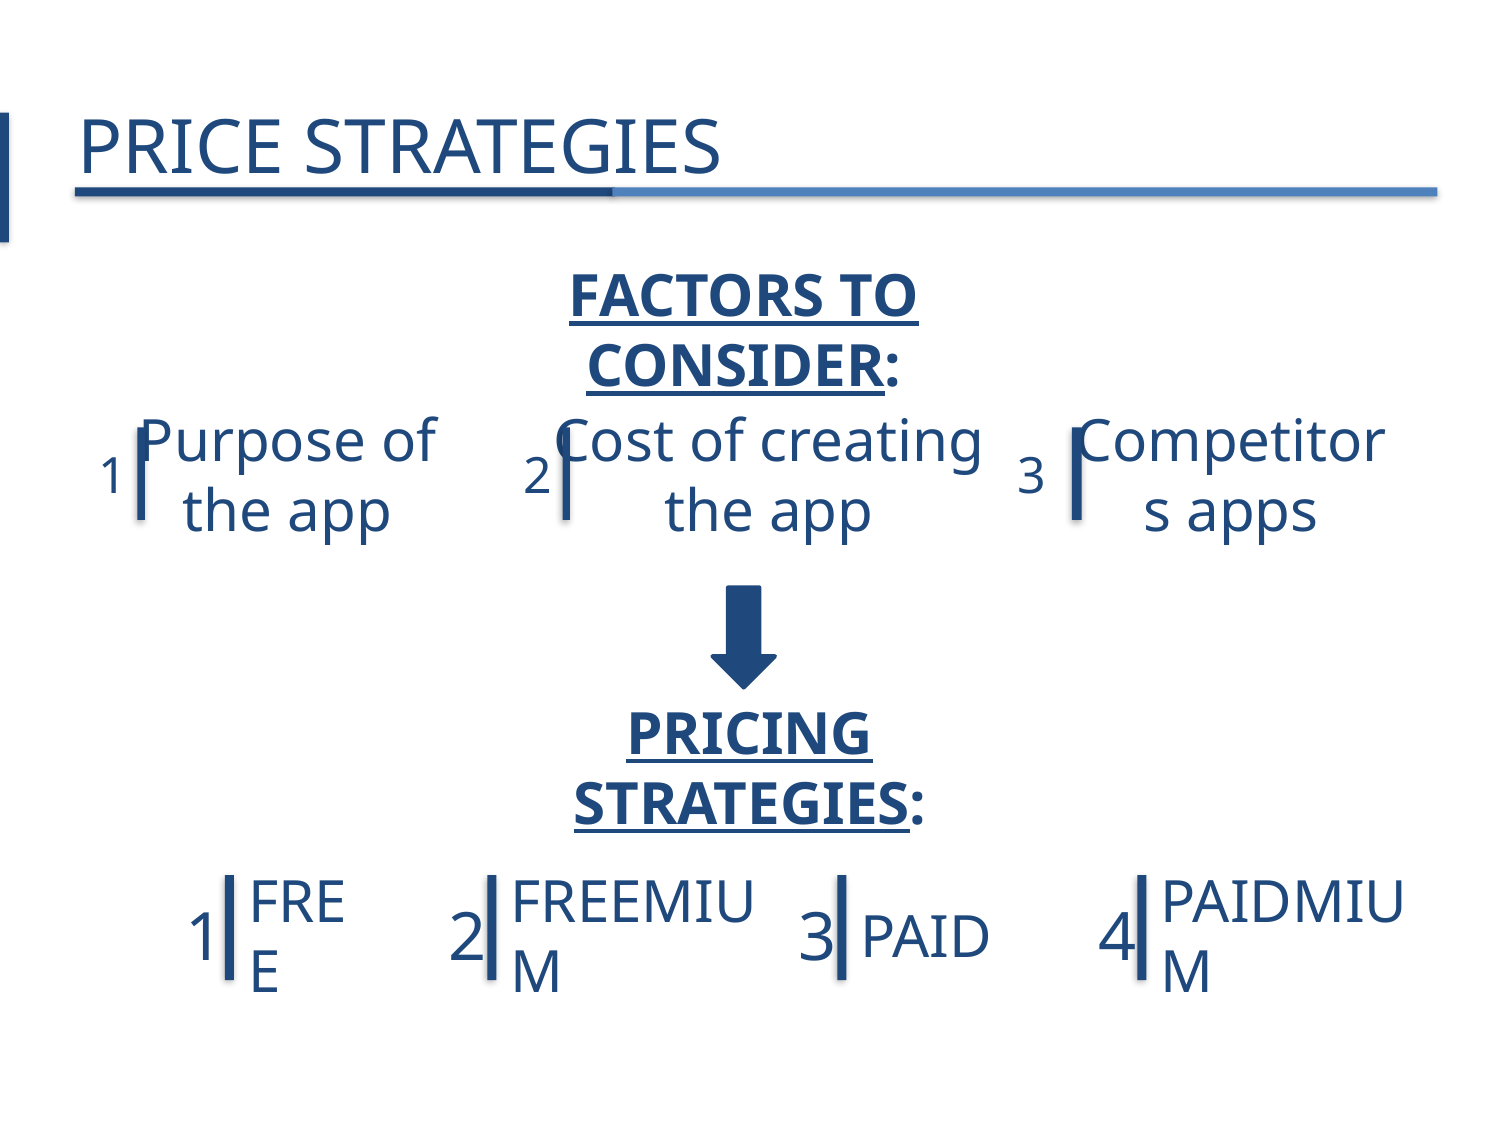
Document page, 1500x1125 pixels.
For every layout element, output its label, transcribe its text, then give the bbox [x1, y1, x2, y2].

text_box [149, 874, 401, 992]
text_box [974, 384, 1426, 563]
title PRICE STRATEGIES [62, 50, 1413, 238]
text_box [612, 187, 1438, 197]
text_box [412, 874, 761, 992]
text_box FACTORS TO CONSIDER: [387, 240, 1100, 382]
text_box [762, 874, 1036, 992]
text_box PRICING STRATEGIES: [425, 678, 1075, 854]
text_box [74, 187, 610, 197]
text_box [1062, 874, 1451, 992]
text_box [710, 585, 777, 678]
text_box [487, 384, 972, 563]
text_box [0, 112, 10, 243]
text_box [62, 384, 485, 563]
